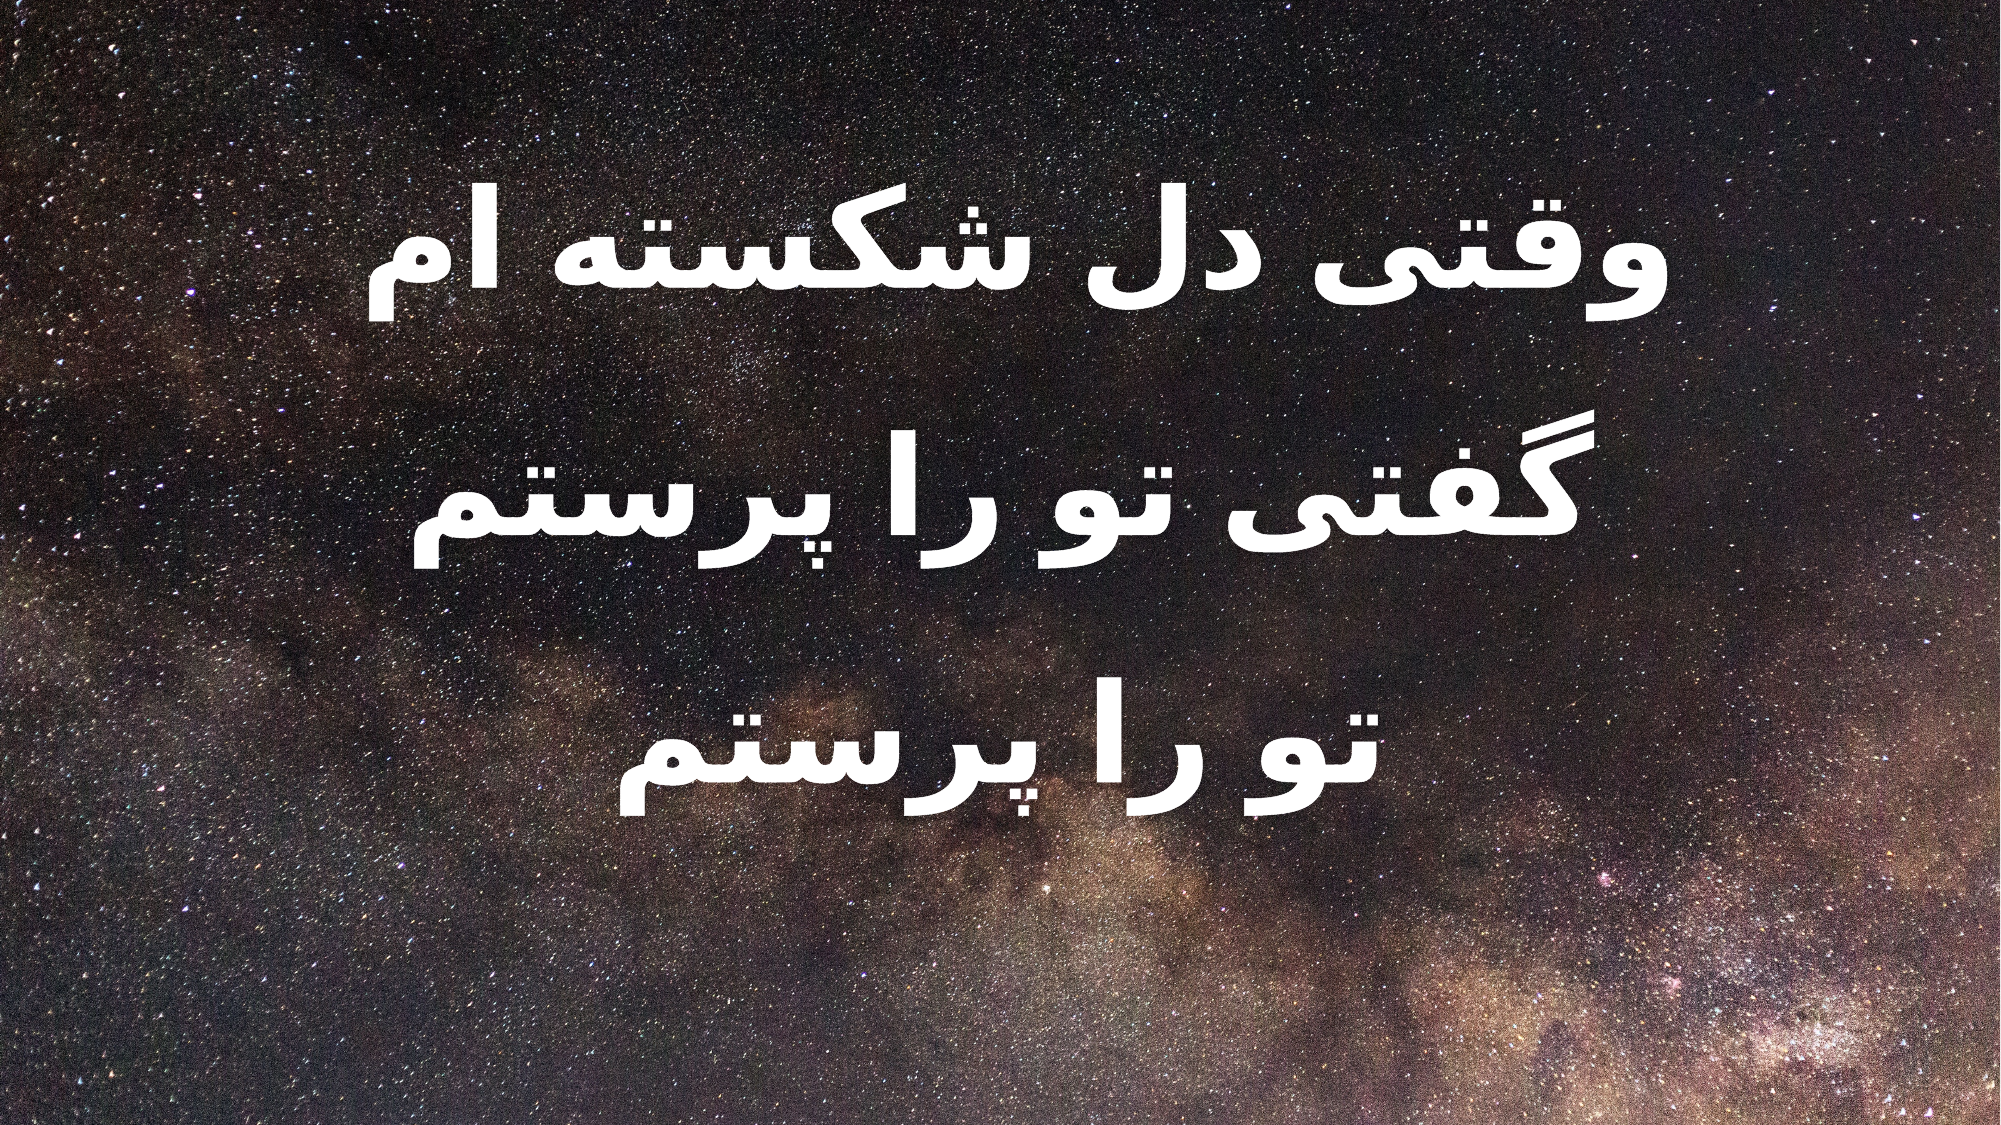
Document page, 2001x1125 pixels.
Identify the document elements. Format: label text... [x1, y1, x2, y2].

picture [0, 0, 2001, 1125]
text_box وقتی دل شکسته ام گفتی تو را پرستم تو را پرستم [0, 0, 2000, 818]
